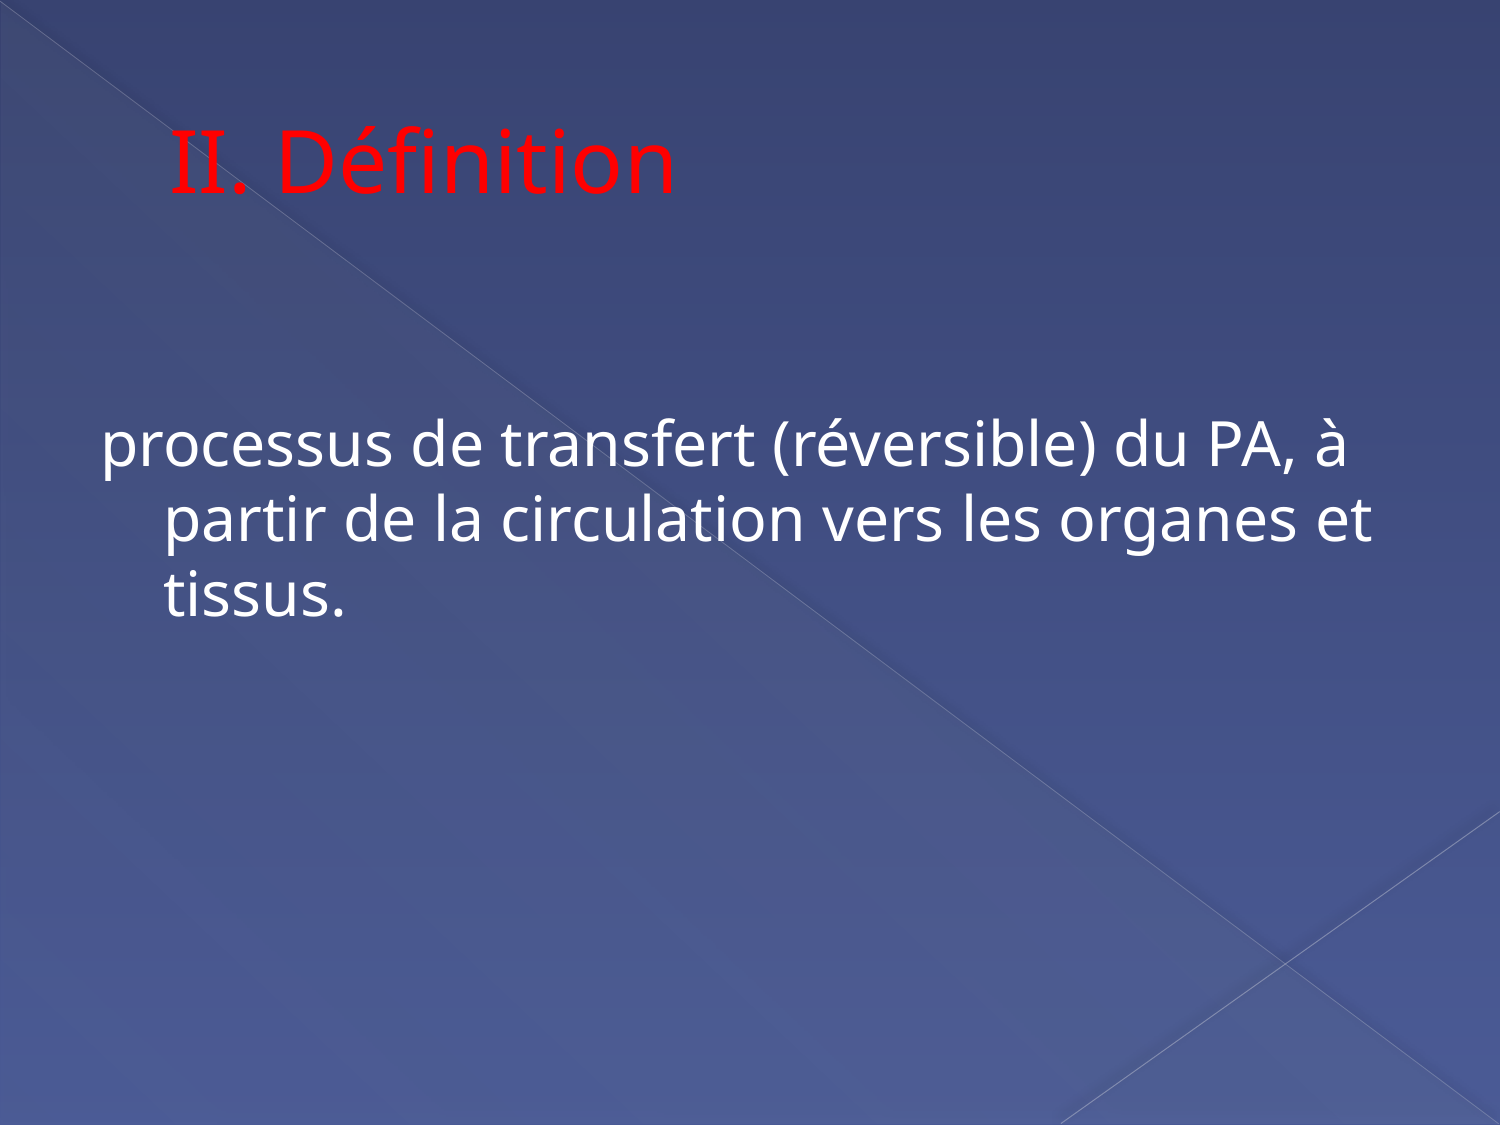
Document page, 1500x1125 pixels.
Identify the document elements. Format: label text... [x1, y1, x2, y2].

title II. Définition [75, 43, 1425, 274]
list processus de transfert (réversible) du PA, à partir de la circulation vers les organes et tissus. [75, 308, 1425, 1059]
